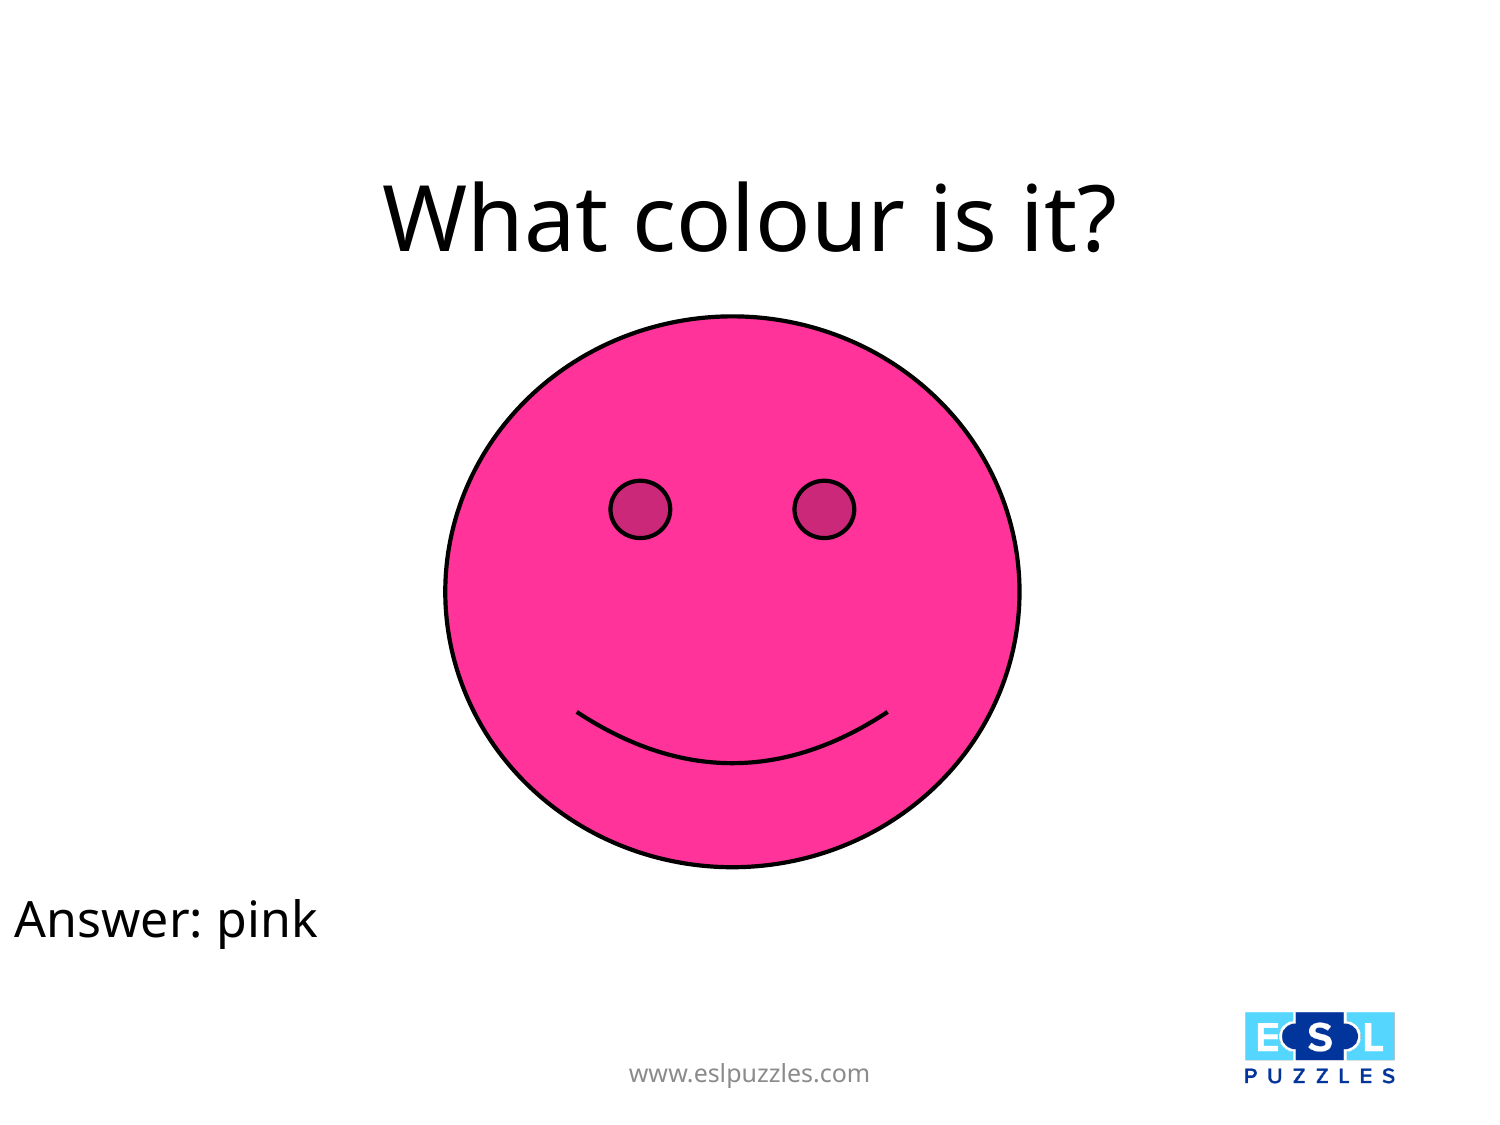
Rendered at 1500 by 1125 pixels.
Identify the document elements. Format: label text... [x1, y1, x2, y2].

footer www.eslpuzzles.com [512, 1042, 988, 1103]
title What colour is it? [0, 93, 1500, 336]
picture [1139, 925, 1500, 1125]
text_box Answer: pink [0, 796, 1500, 1038]
text_box [443, 314, 1022, 870]
